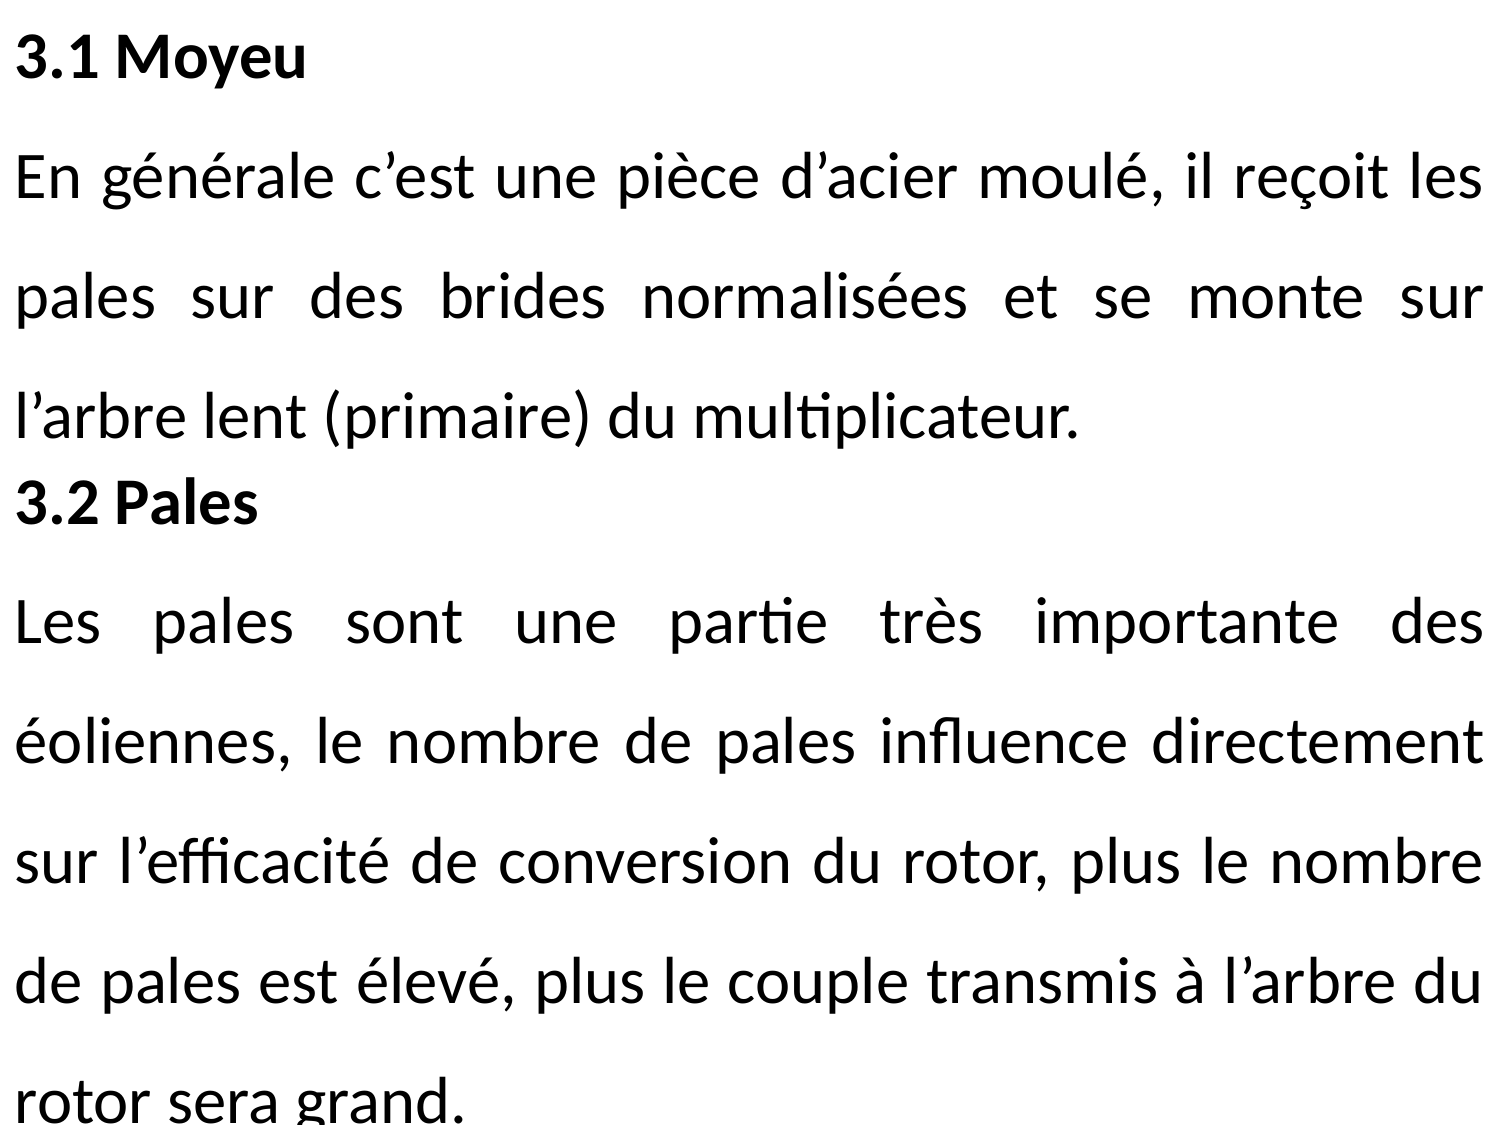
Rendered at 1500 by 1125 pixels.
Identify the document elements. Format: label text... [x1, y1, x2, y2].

text_box 3.1 Moyeu En générale c’est une pièce d’acier moulé, il reçoit les pales sur des brides normalisées et se monte sur l’arbre lent (primaire) du multiplicateur. [0, 0, 1500, 410]
text_box 3.2 Pales Les pales sont une partie très importante des éoliennes, le nombre de pales influence directement sur l’efficacité de conversion du rotor, plus le nombre de pales est élevé, plus le couple transmis à l’arbre du rotor sera grand. [0, 410, 1500, 1125]
